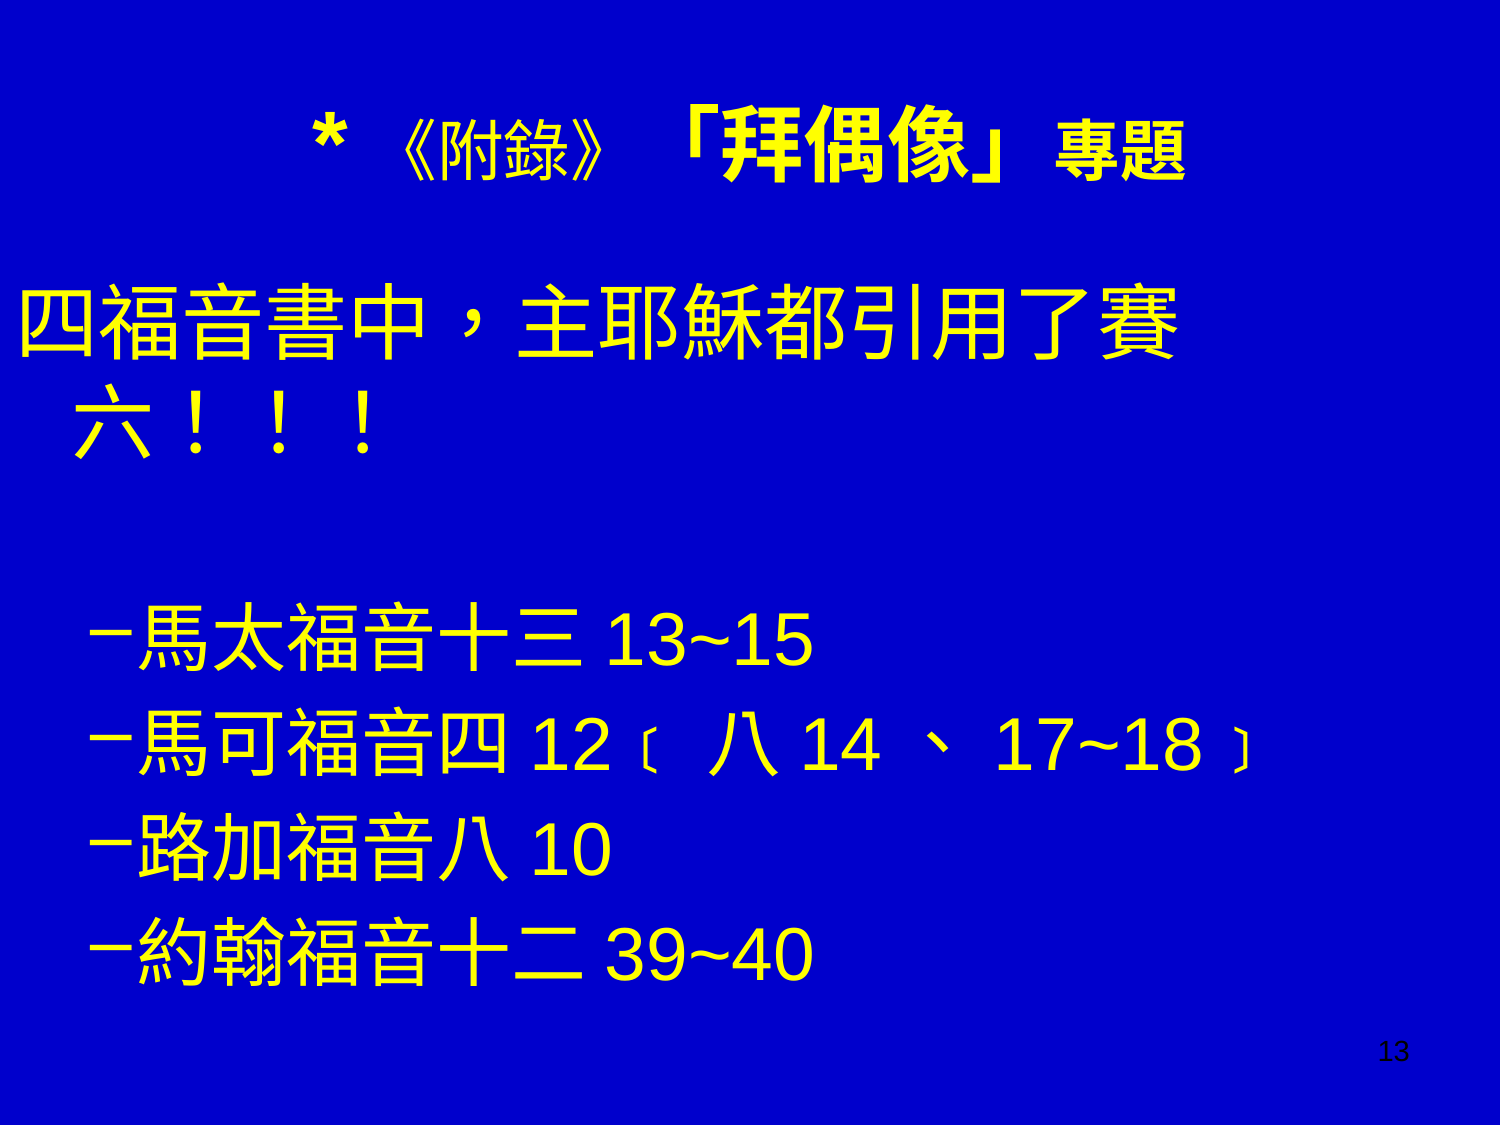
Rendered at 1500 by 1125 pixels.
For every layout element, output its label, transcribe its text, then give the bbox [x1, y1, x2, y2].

list 四福音書中，主耶穌都引用了賽六！！！ 馬太福音十三13~15 馬可福音四12﹝八14、17~18﹞ 路加福音八10 約翰福音十二39~40 [0, 262, 1475, 1005]
title *《附錄》「拜偶像」專題 [75, 45, 1425, 233]
slide_number 13 [1074, 1024, 1425, 1103]
